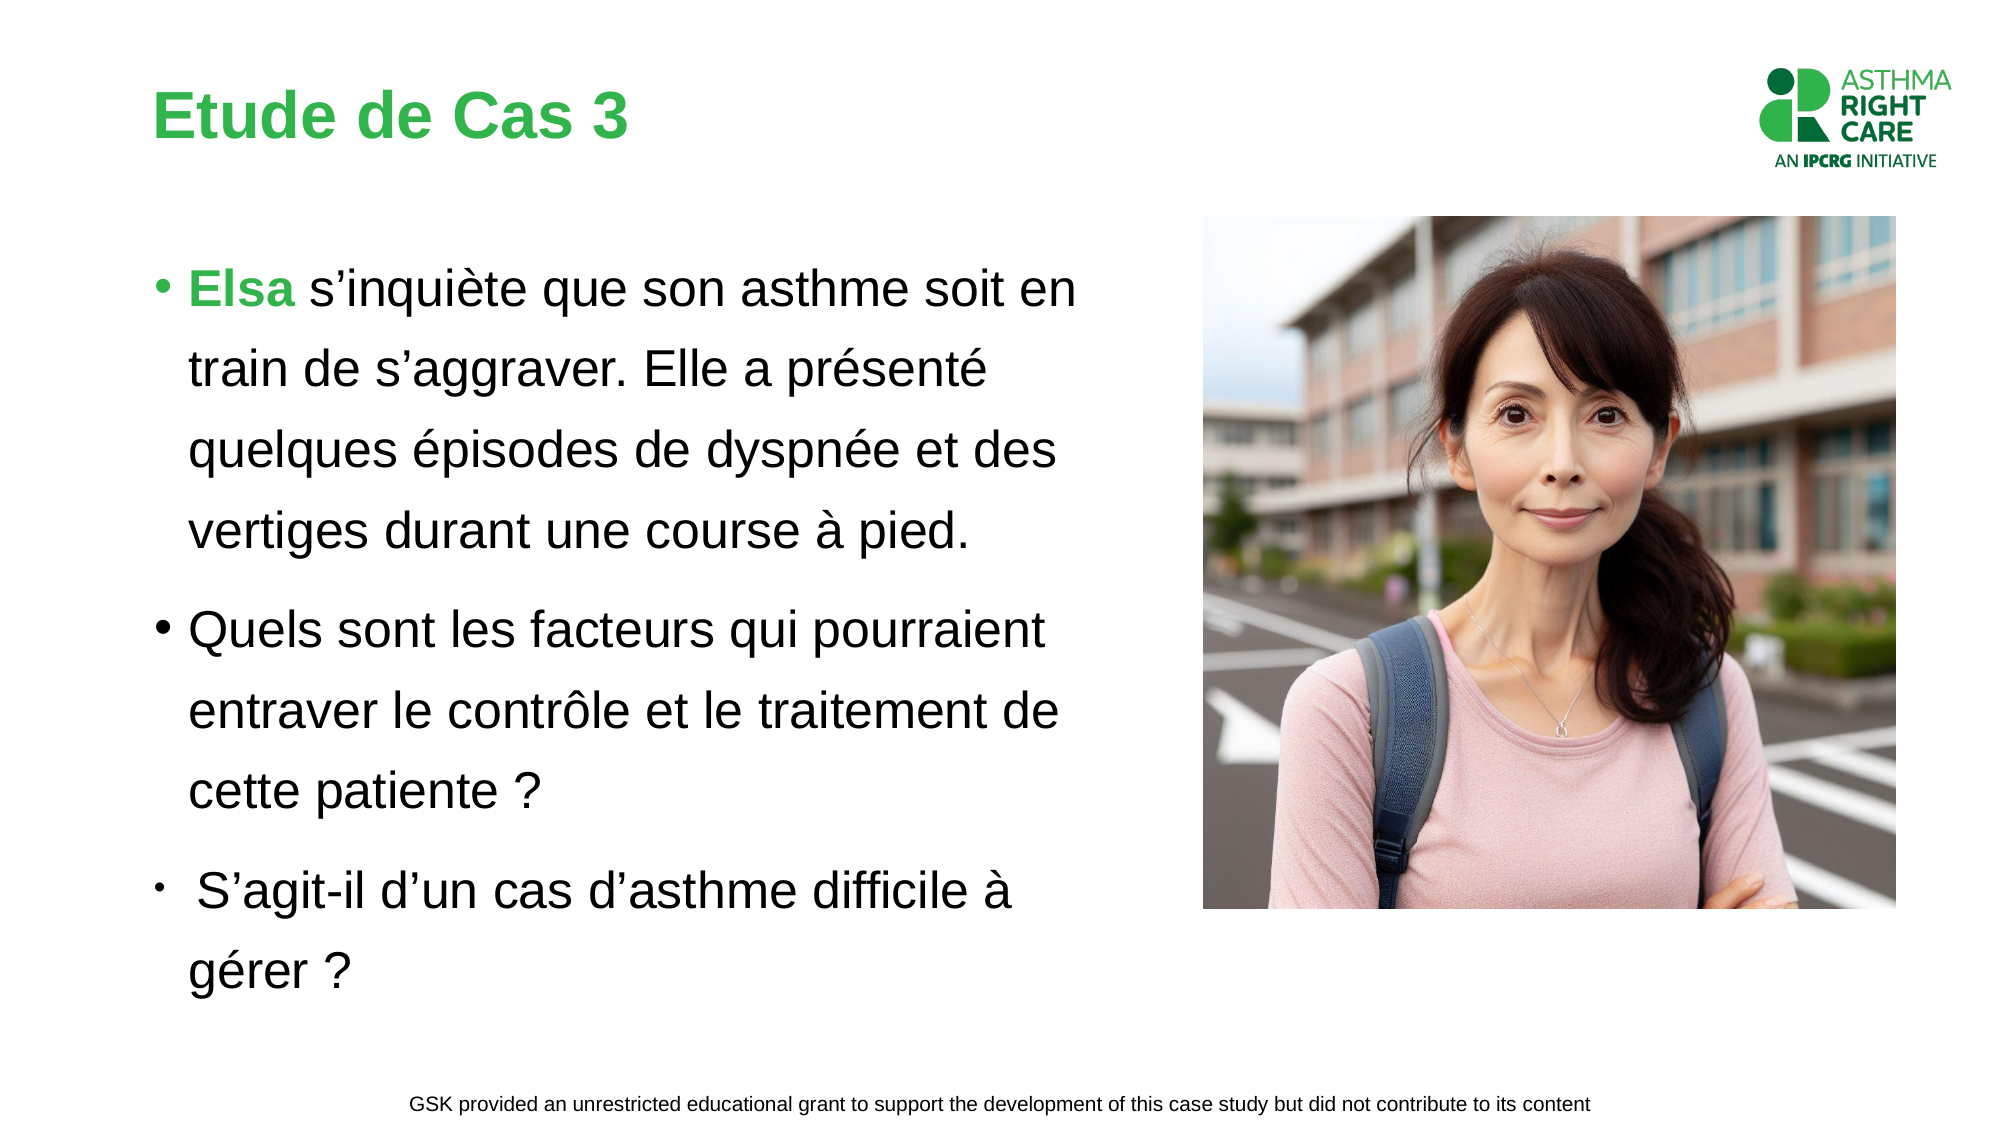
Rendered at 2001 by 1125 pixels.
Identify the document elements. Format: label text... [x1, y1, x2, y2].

title Etude de Cas 3 [137, 53, 1641, 182]
picture [1203, 216, 1896, 909]
list Elsa s’inquiète que son asthme soit en train de s’aggraver. Elle a présenté quelques épisodes de dyspnée et des vertiges durant une course à pied. Quels sont les facteurs qui pourraient entraver le contrôle et le traitement de cette patiente ? S’agit-il d’un cas d’asthme difficile à gérer ? [137, 228, 1185, 1014]
picture [1753, 64, 1957, 171]
text_box GSK provided an unrestricted educational grant to support the development of this case study but did not contribute to its content [327, 1083, 1673, 1124]
